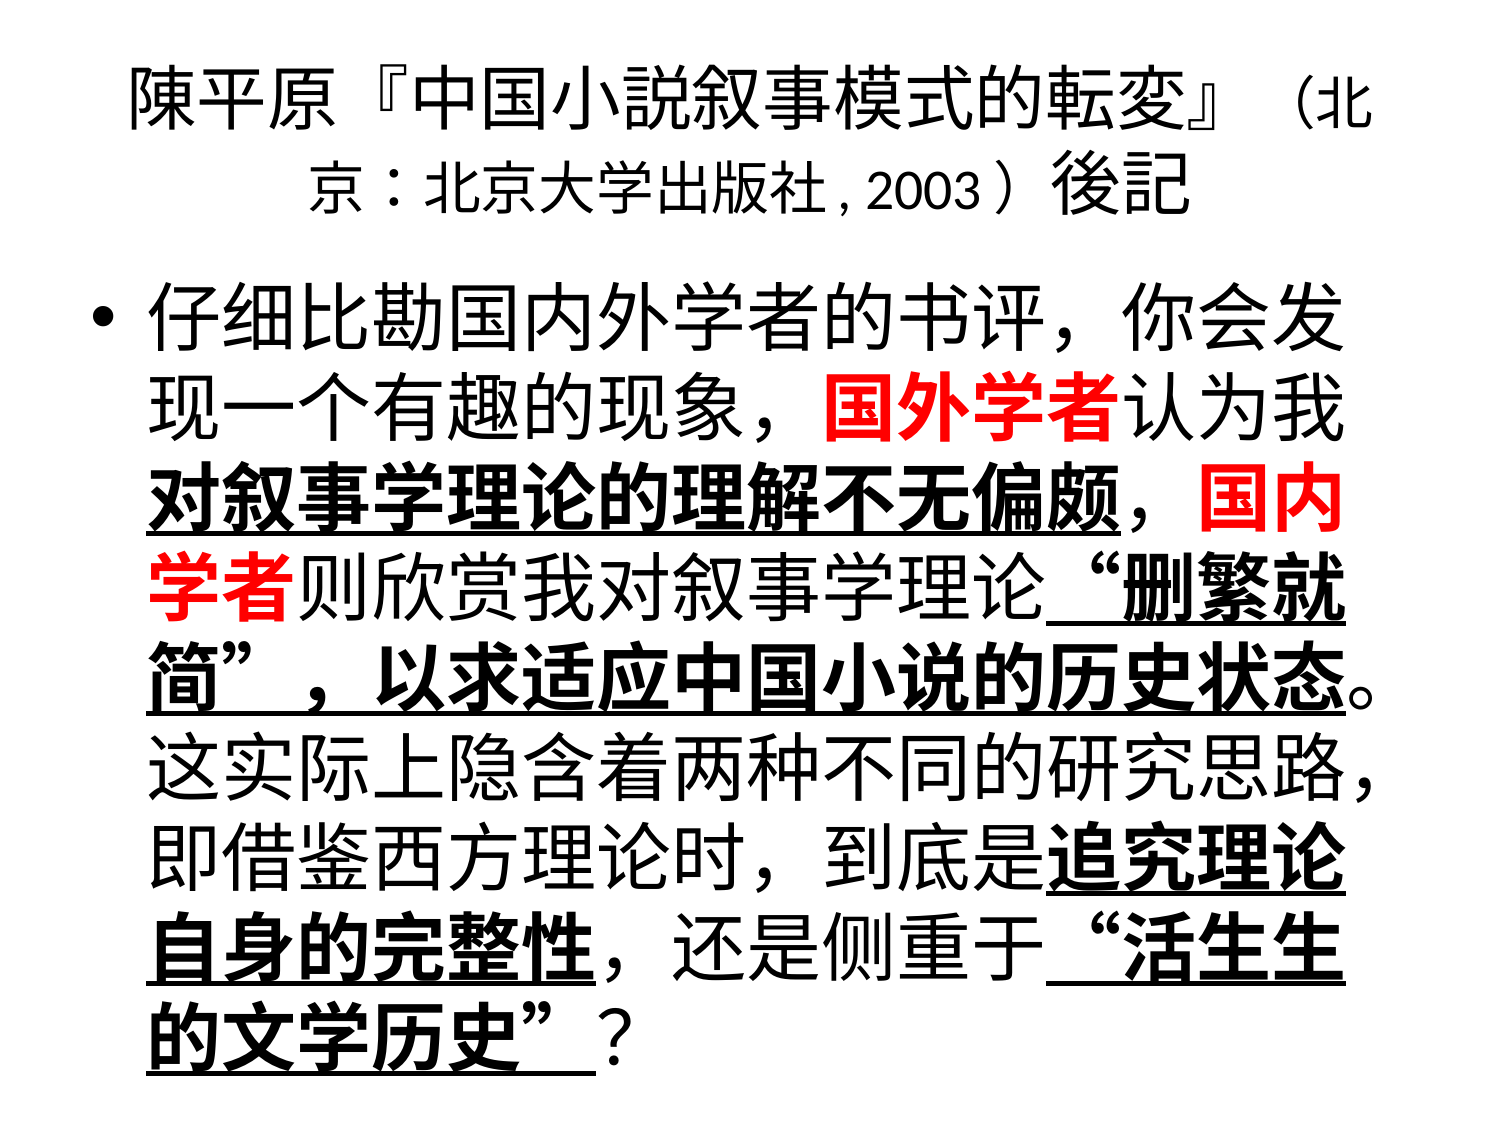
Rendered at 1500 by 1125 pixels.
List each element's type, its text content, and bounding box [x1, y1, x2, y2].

list 仔细比勘国内外学者的书评，你会发现一个有趣的现象，国外学者认为我对叙事学理论的理解不无偏颇，国内学者则欣赏我对叙事学理论“删繁就简”，以求适应中国小说的历史状态。这实际上隐含着两种不同的研究思路，即借鉴西方理论时，到底是追究理论自身的完整性，还是侧重于“活生生的文学历史”？ [75, 262, 1425, 1094]
title 陳平原『中国小説叙事模式的転変』（北京：北京大学出版社, 2003）後記 [75, 45, 1425, 233]
